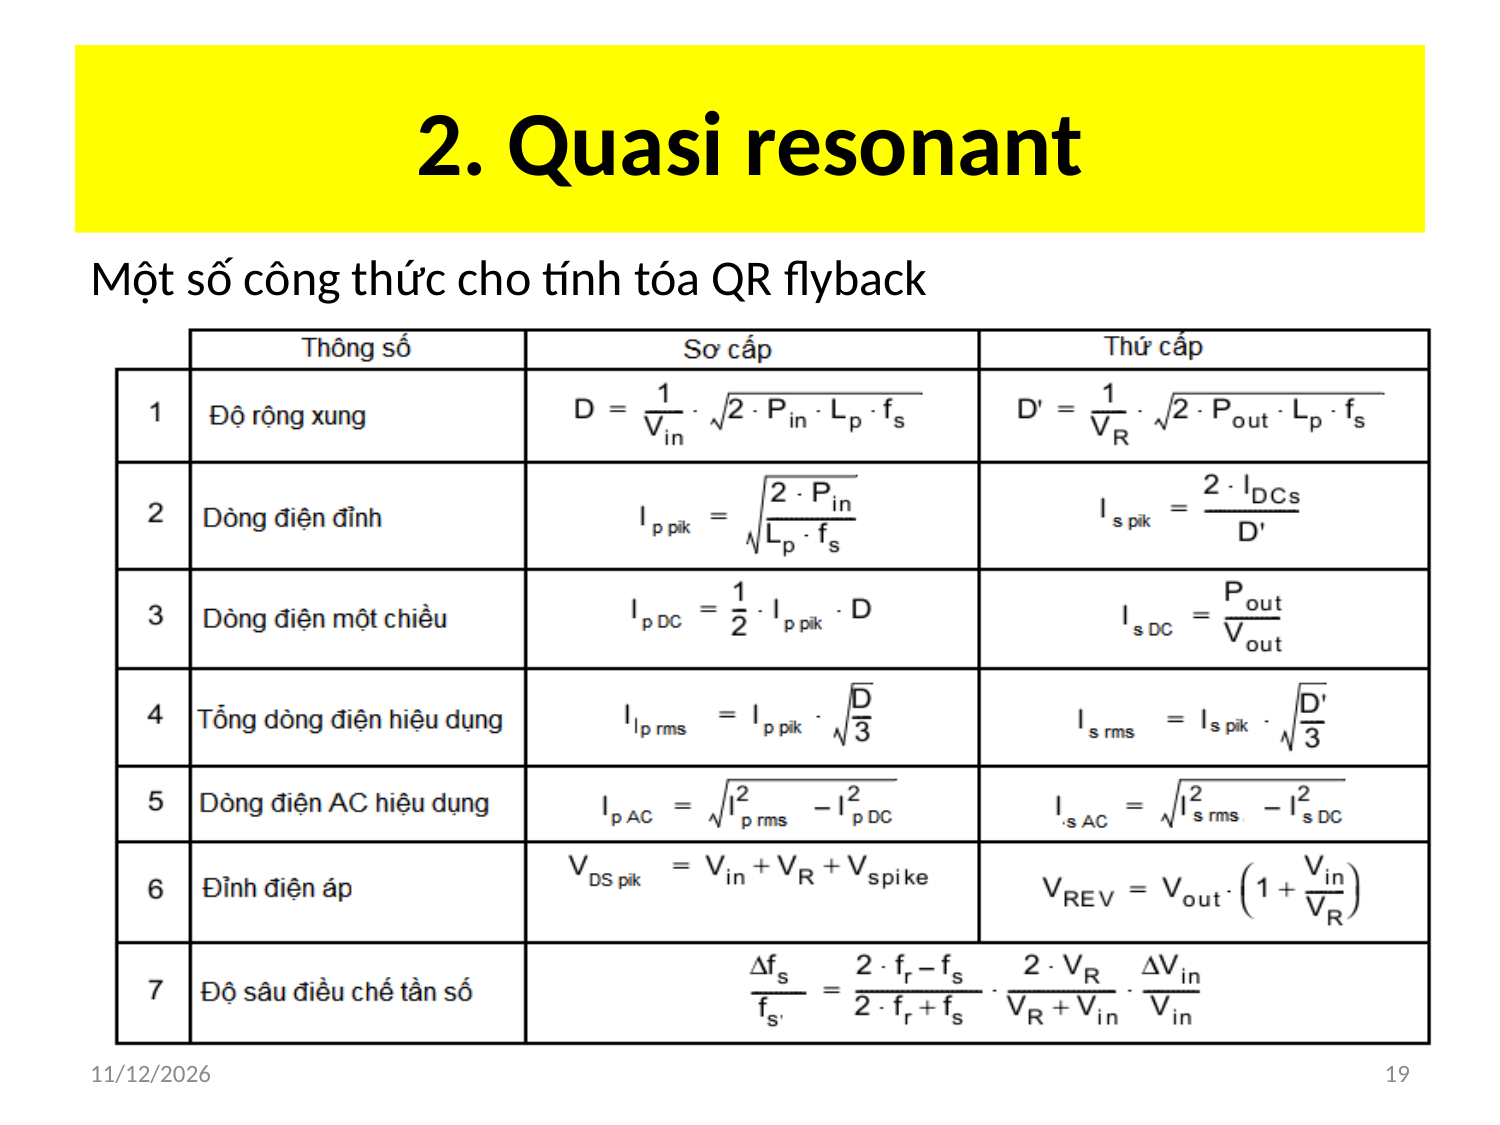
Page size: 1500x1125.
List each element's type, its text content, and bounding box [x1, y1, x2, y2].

list Một số công thức cho tính tóa QR flyback [75, 249, 1438, 350]
slide_number 19 [1074, 1060, 1425, 1103]
picture [112, 324, 1438, 1051]
title 2. Quasi resonant [75, 45, 1425, 233]
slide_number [75, 1042, 425, 1103]
